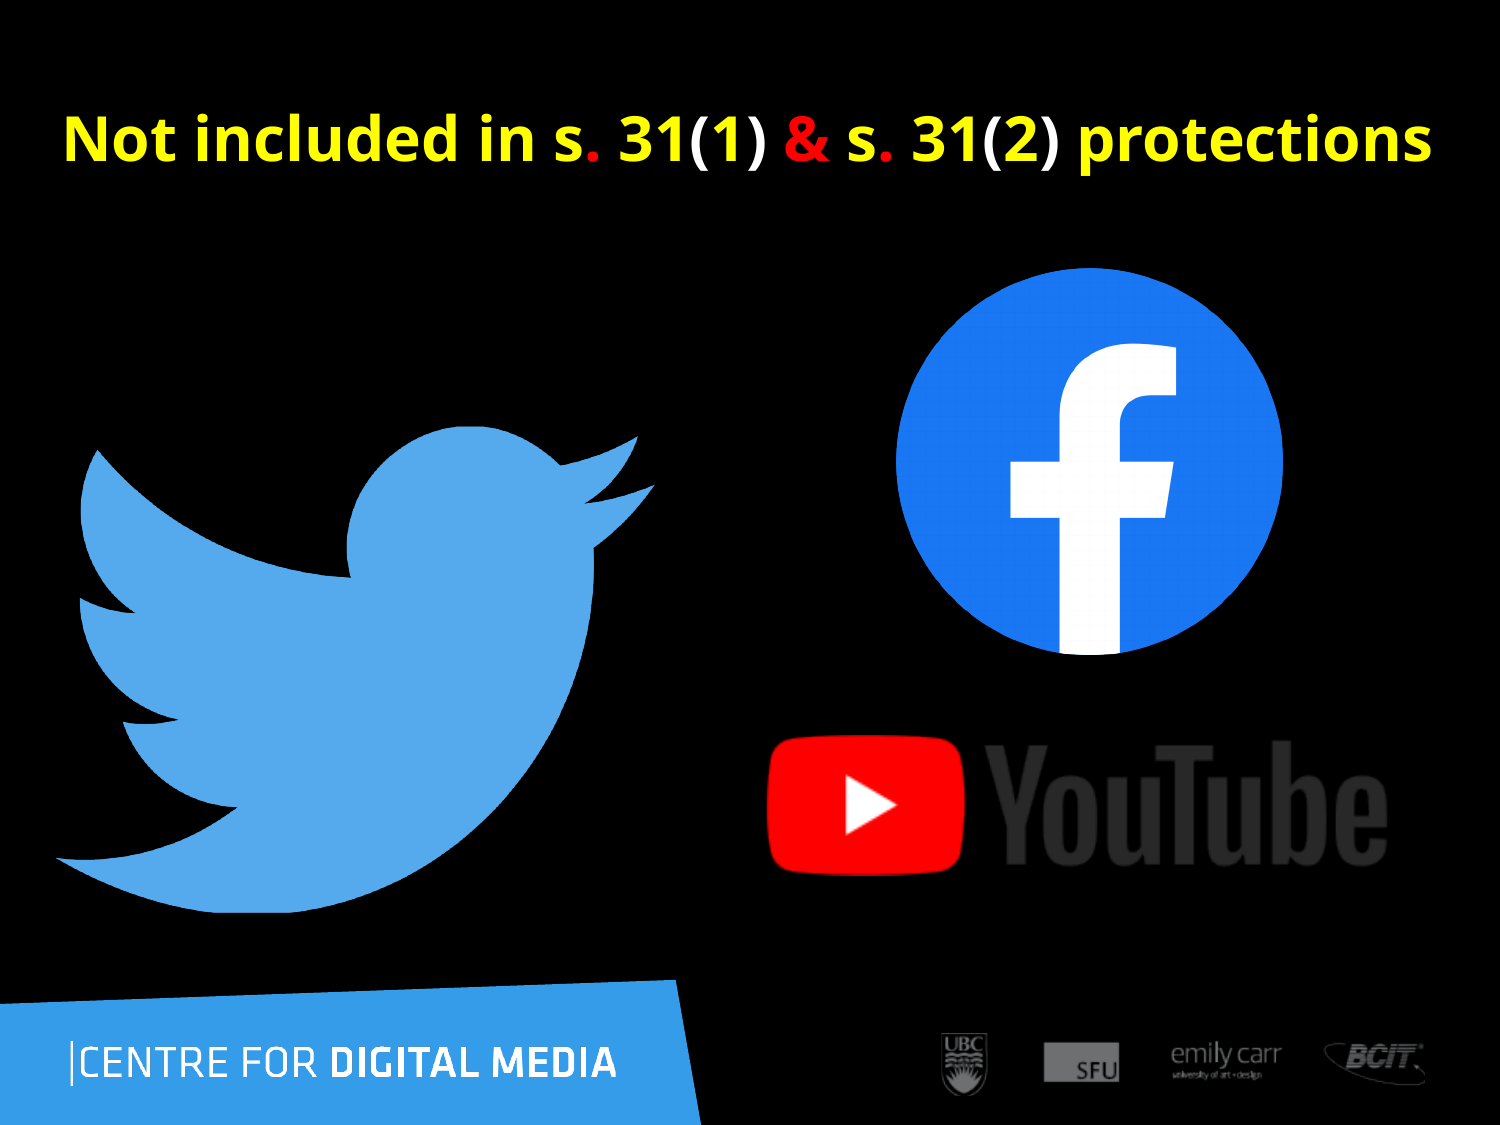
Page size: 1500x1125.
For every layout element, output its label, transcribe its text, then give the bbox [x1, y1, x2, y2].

picture [764, 735, 1391, 876]
picture [51, 420, 663, 918]
title Not included in s. 31(1) & s. 31(2) protections [22, 53, 1473, 221]
picture [896, 268, 1283, 655]
